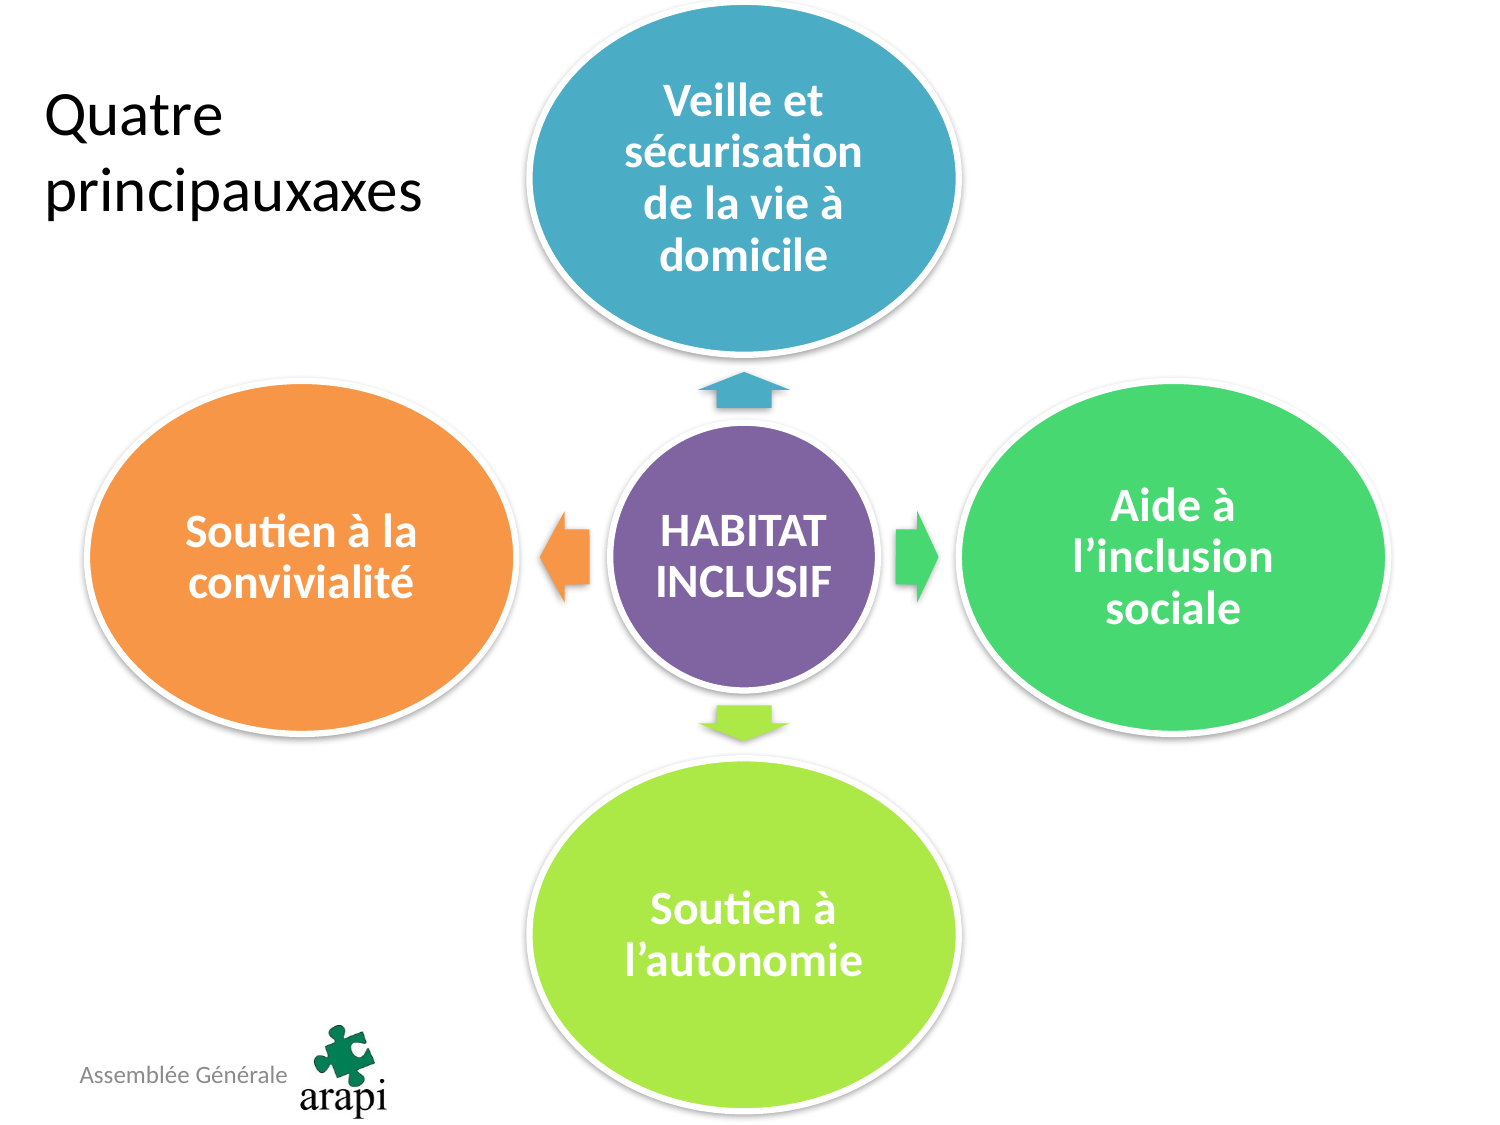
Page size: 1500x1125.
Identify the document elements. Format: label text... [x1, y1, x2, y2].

picture [300, 1025, 387, 1120]
text_box Assemblée Générale [0, 1043, 295, 1104]
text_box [29, 42, 1459, 1071]
